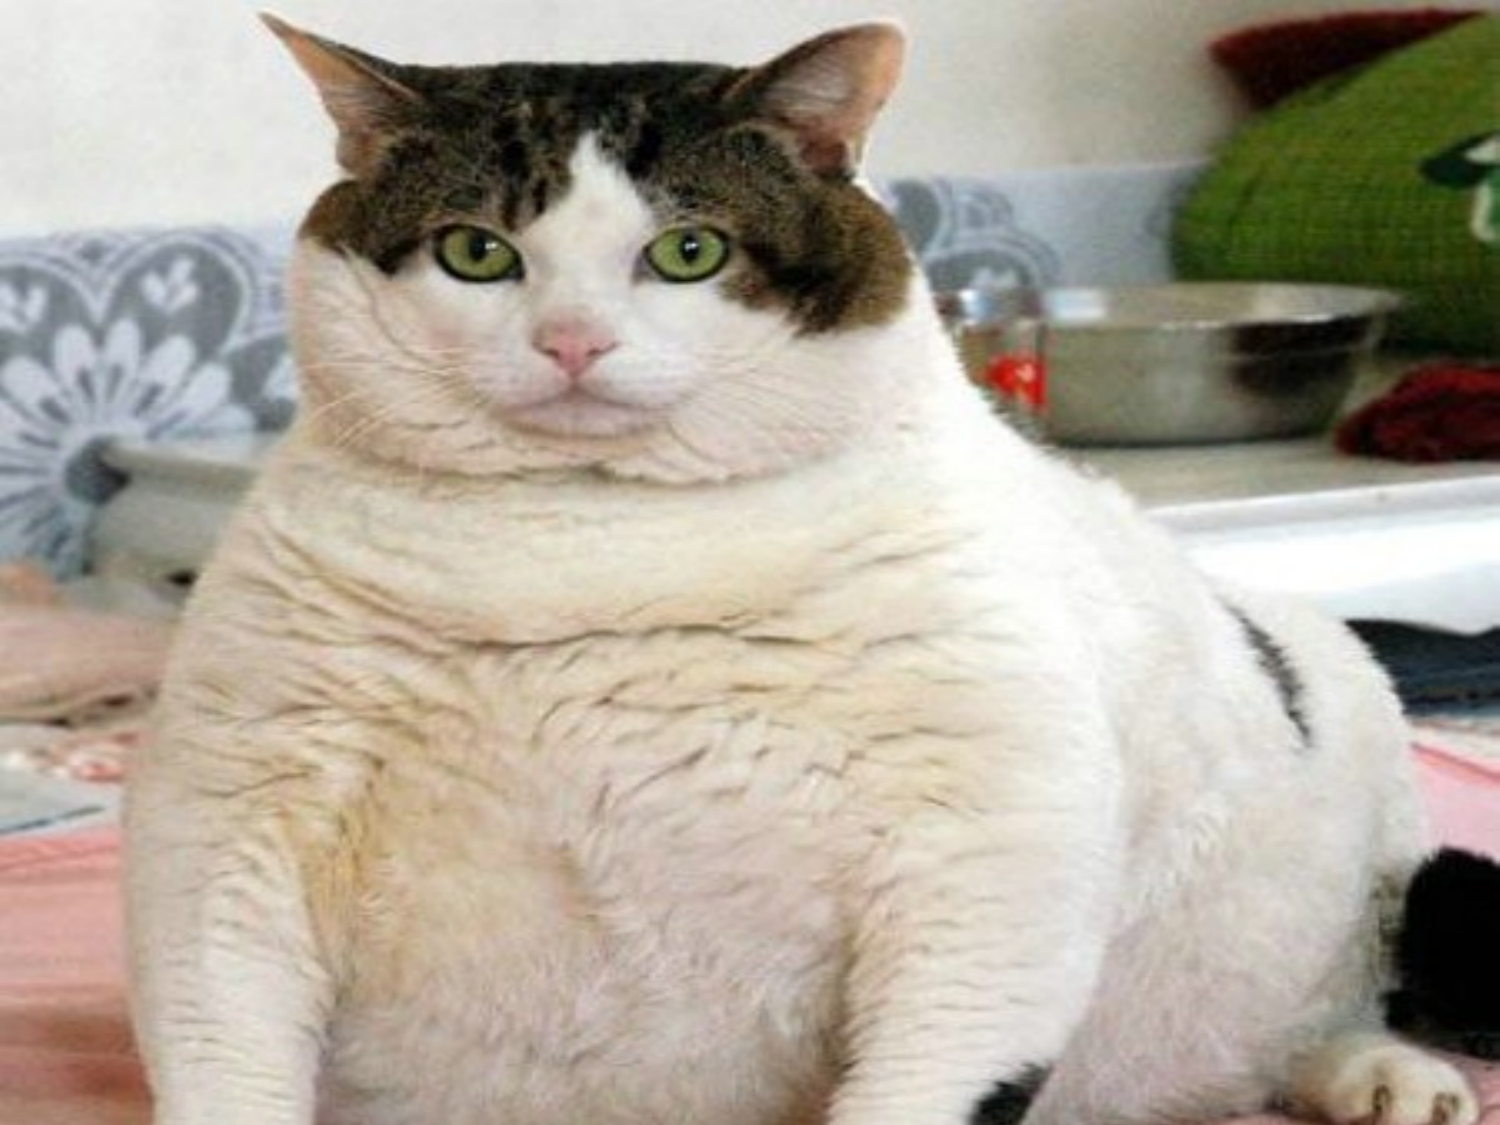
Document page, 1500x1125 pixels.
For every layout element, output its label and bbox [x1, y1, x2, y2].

list [0, 0, 1500, 1125]
